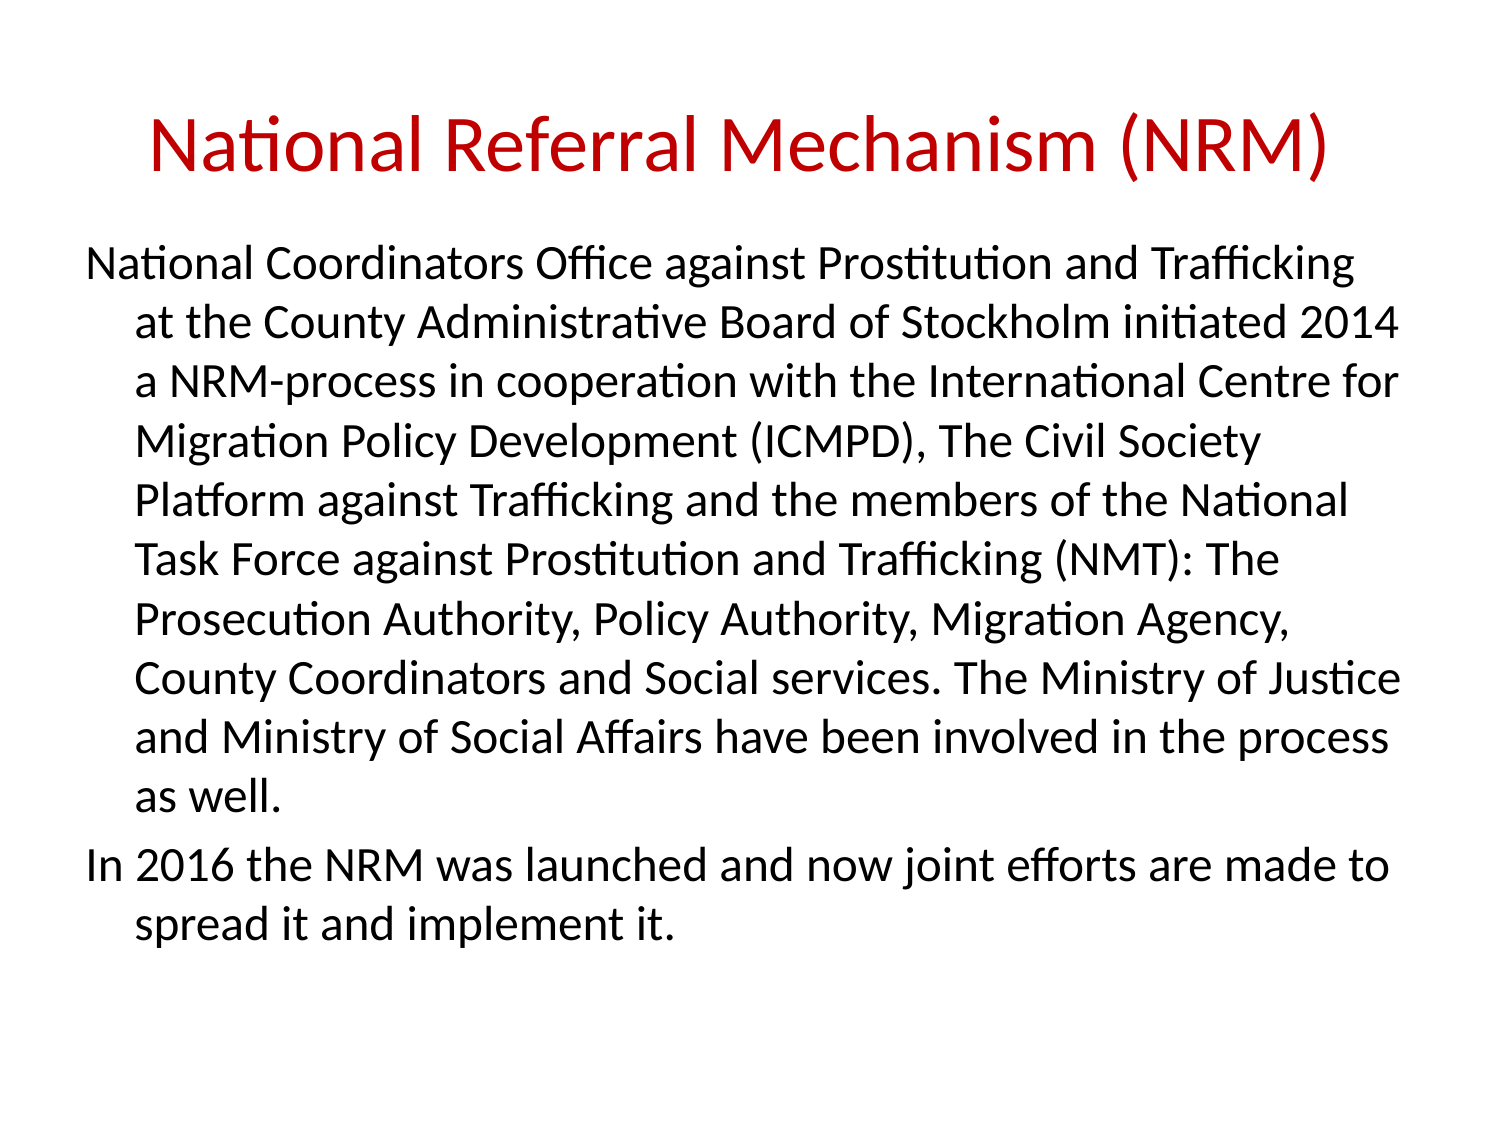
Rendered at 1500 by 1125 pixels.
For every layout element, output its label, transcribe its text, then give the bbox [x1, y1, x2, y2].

title National Referral Mechanism (NRM) [75, 45, 1425, 233]
list National Coordinators Office against Prostitution and Trafficking at the County Administrative Board of Stockholm initiated 2014 a NRM-process in cooperation with the International Centre for Migration Policy Development (ICMPD), The Civil Society Platform against Trafficking and the members of the National Task Force against Prostitution and Trafficking (NMT): The Prosecution Authority, Policy Authority, Migration Agency, County Coordinators and Social services. The Ministry of Justice and Ministry of Social Affairs have been involved in the process as well. In 2016 the NRM was launched and now joint efforts are made to spread it and implement it. [70, 222, 1421, 966]
